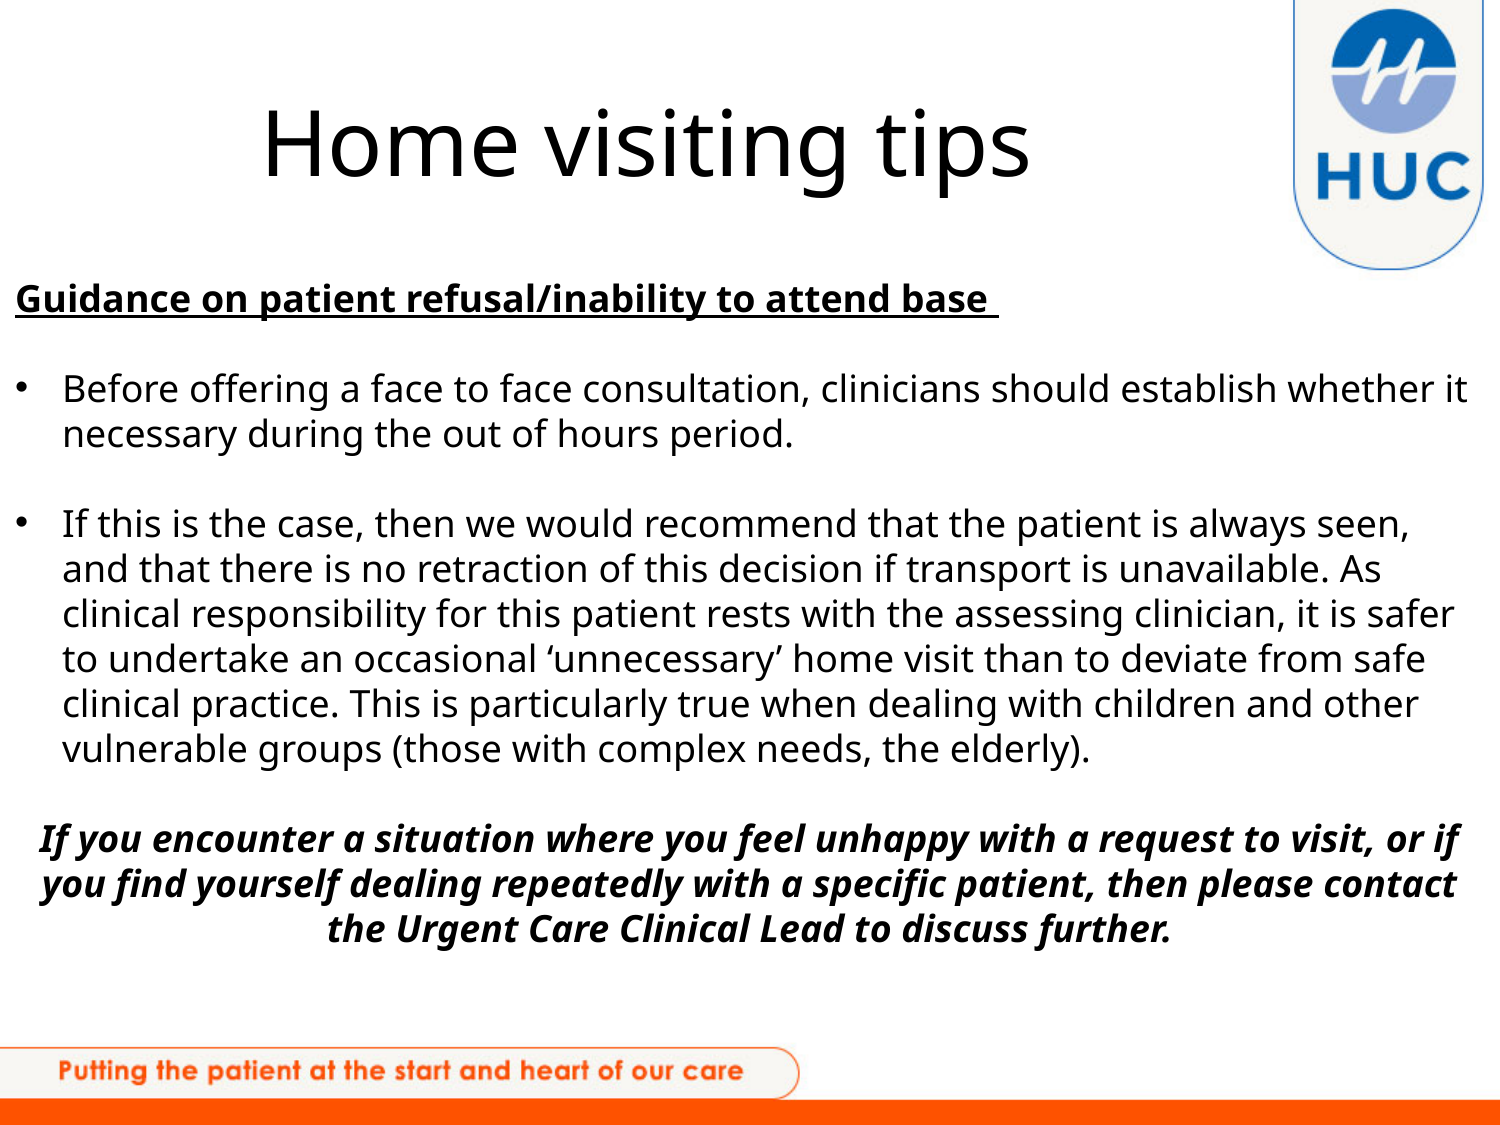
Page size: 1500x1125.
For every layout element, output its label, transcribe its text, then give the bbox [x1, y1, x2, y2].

picture [0, 957, 1500, 1125]
title Home visiting tips [74, 44, 1219, 235]
picture [0, 0, 1500, 267]
text_box Guidance on patient refusal/inability to attend base Before offering a face to face consultation, clinicians should establish whether it necessary during the out of hours period. If this is the case, then we would recommend that the patient is always seen, and that there is no retraction of this decision if transport is unavailable. As clinical responsibility for this patient rests with the assessing clinician, it is safer to undertake an occasional ‘unnecessary’ home visit than to deviate from safe clinical practice. This is particularly true when dealing with children and other vulnerable groups (those with complex needs, the elderly). If you encounter a situation where you feel unhappy with a request to visit, or if you find yourself dealing repeatedly with a specific patient, then please contact the Urgent Care Clinical Lead to discuss further. [0, 267, 1500, 957]
